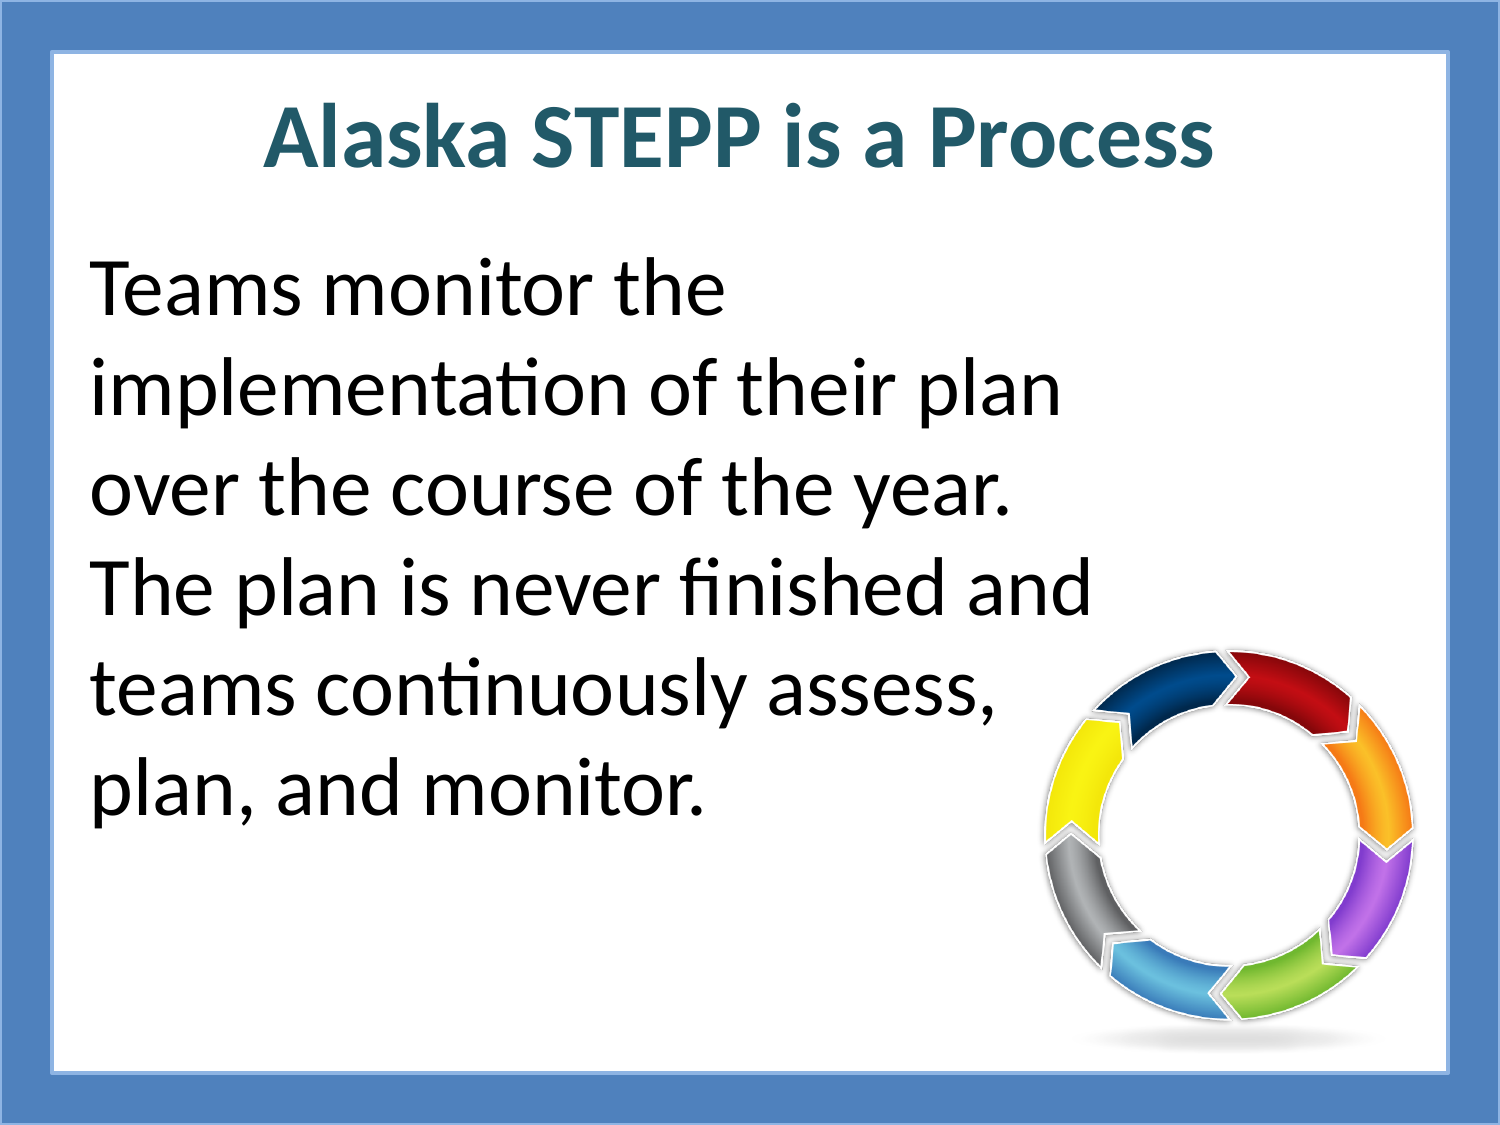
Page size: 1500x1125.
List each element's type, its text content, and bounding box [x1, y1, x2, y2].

title Alaska STEPP is a Process [54, 87, 1446, 175]
text_box [0, 0, 1500, 1125]
picture [1034, 641, 1423, 1055]
text_box Teams monitor the implementation of their plan over the course of the year. The plan is never finished and teams continuously assess, plan, and monitor. [74, 224, 1229, 940]
